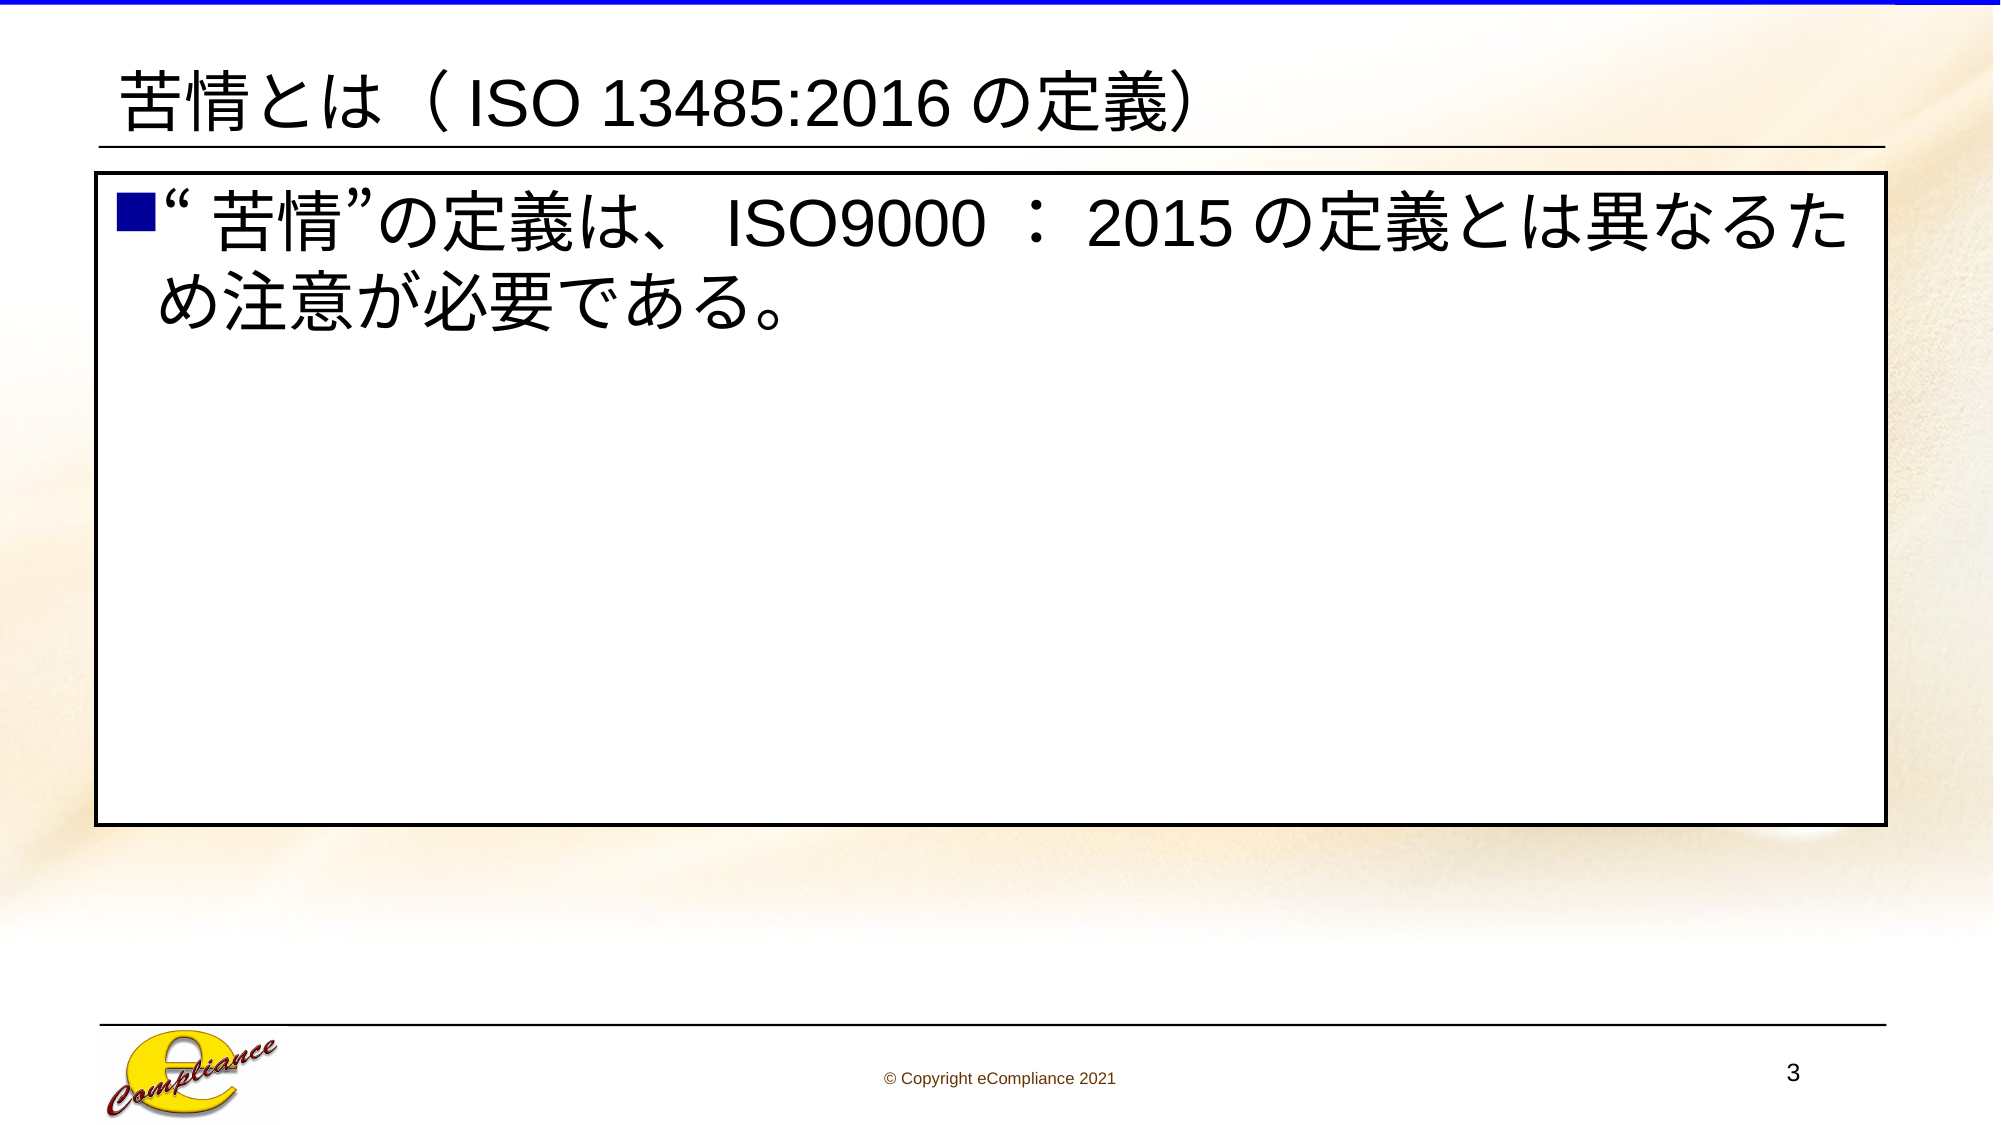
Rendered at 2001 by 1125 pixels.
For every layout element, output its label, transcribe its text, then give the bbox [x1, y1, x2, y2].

title 苦情とは（ISO 13485:2016の定義） [102, 25, 1903, 148]
picture [97, 1026, 283, 1125]
picture [0, 5, 2000, 1017]
list “苦情”の定義は、ISO9000：2015の定義とは異なるため注意が必要である。 [94, 171, 1888, 827]
